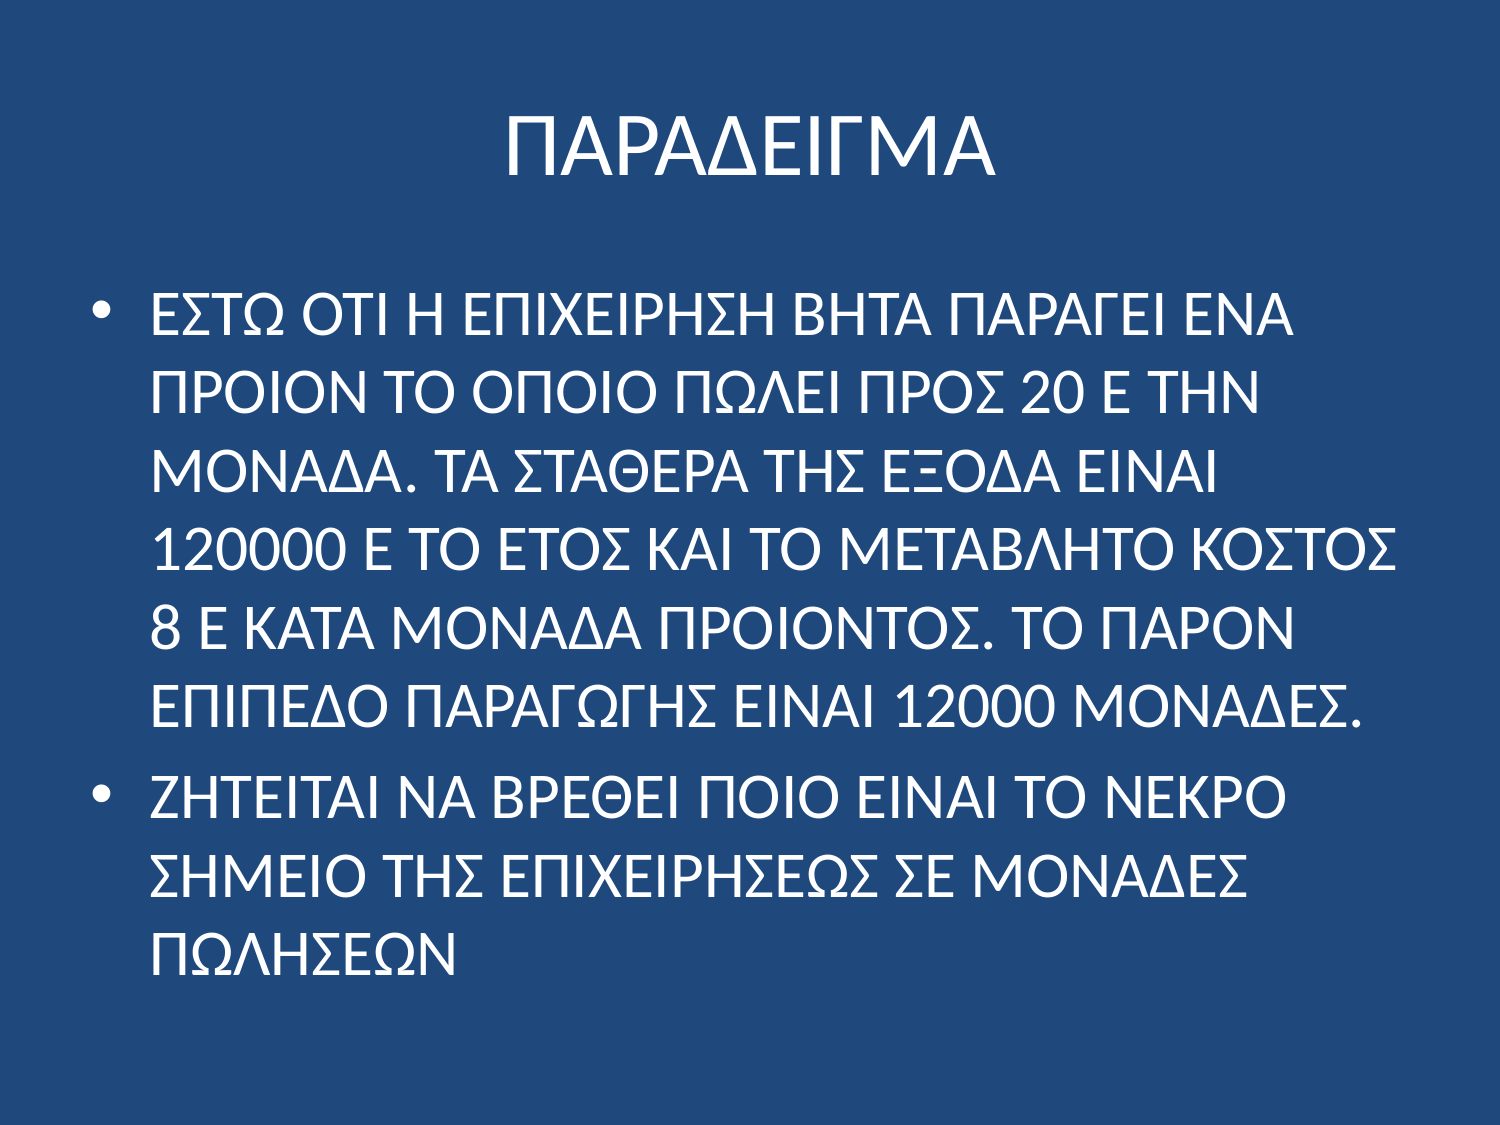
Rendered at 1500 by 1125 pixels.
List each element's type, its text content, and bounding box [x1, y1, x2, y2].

title ΠΑΡΑΔΕΙΓΜΑ [74, 44, 1426, 233]
list ΕΣΤΩ ΌΤΙ Η ΕΠΙΧΕΙΡΗΣΗ ΒΗΤΑ ΠΑΡΑΓΕΙ ΈΝΑ ΠΡΟΙΟΝ ΤΟ ΟΠΟΙΟ ΠΩΛΕΙ ΠΡΟΣ 20 Ε ΤΗΝ ΜΟΝΑΔΑ. ΤΑ ΣΤΑΘΕΡΑ ΤΗΣ ΕΞΟΔΑ ΕΊΝΑΙ 120000 Ε ΤΟ ΕΤΟΣ ΚΑΙ ΤΟ ΜΕΤΑΒΛΗΤΟ ΚΟΣΤΟΣ 8 Ε ΚΑΤΆ ΜΟΝΑΔΑ ΠΡΟΙΟΝΤΟΣ. ΤΟ ΠΑΡΟΝ ΕΠΙΠΕΔΟ ΠΑΡΑΓΩΓΗΣ ΕΊΝΑΙ 12000 ΜΟΝΑΔΕΣ. ΖΗΤΕΙΤΑΙ ΝΑ ΒΡΕΘΕΙ ΠΟΙΟ ΕΊΝΑΙ ΤΟ ΝΕΚΡΟ ΣΗΜΕΙΟ ΤΗΣ ΕΠΙΧΕΙΡΗΣΕΩΣ ΣΕ ΜΟΝΑΔΕΣ ΠΩΛΗΣΕΩΝ [74, 262, 1426, 1006]
